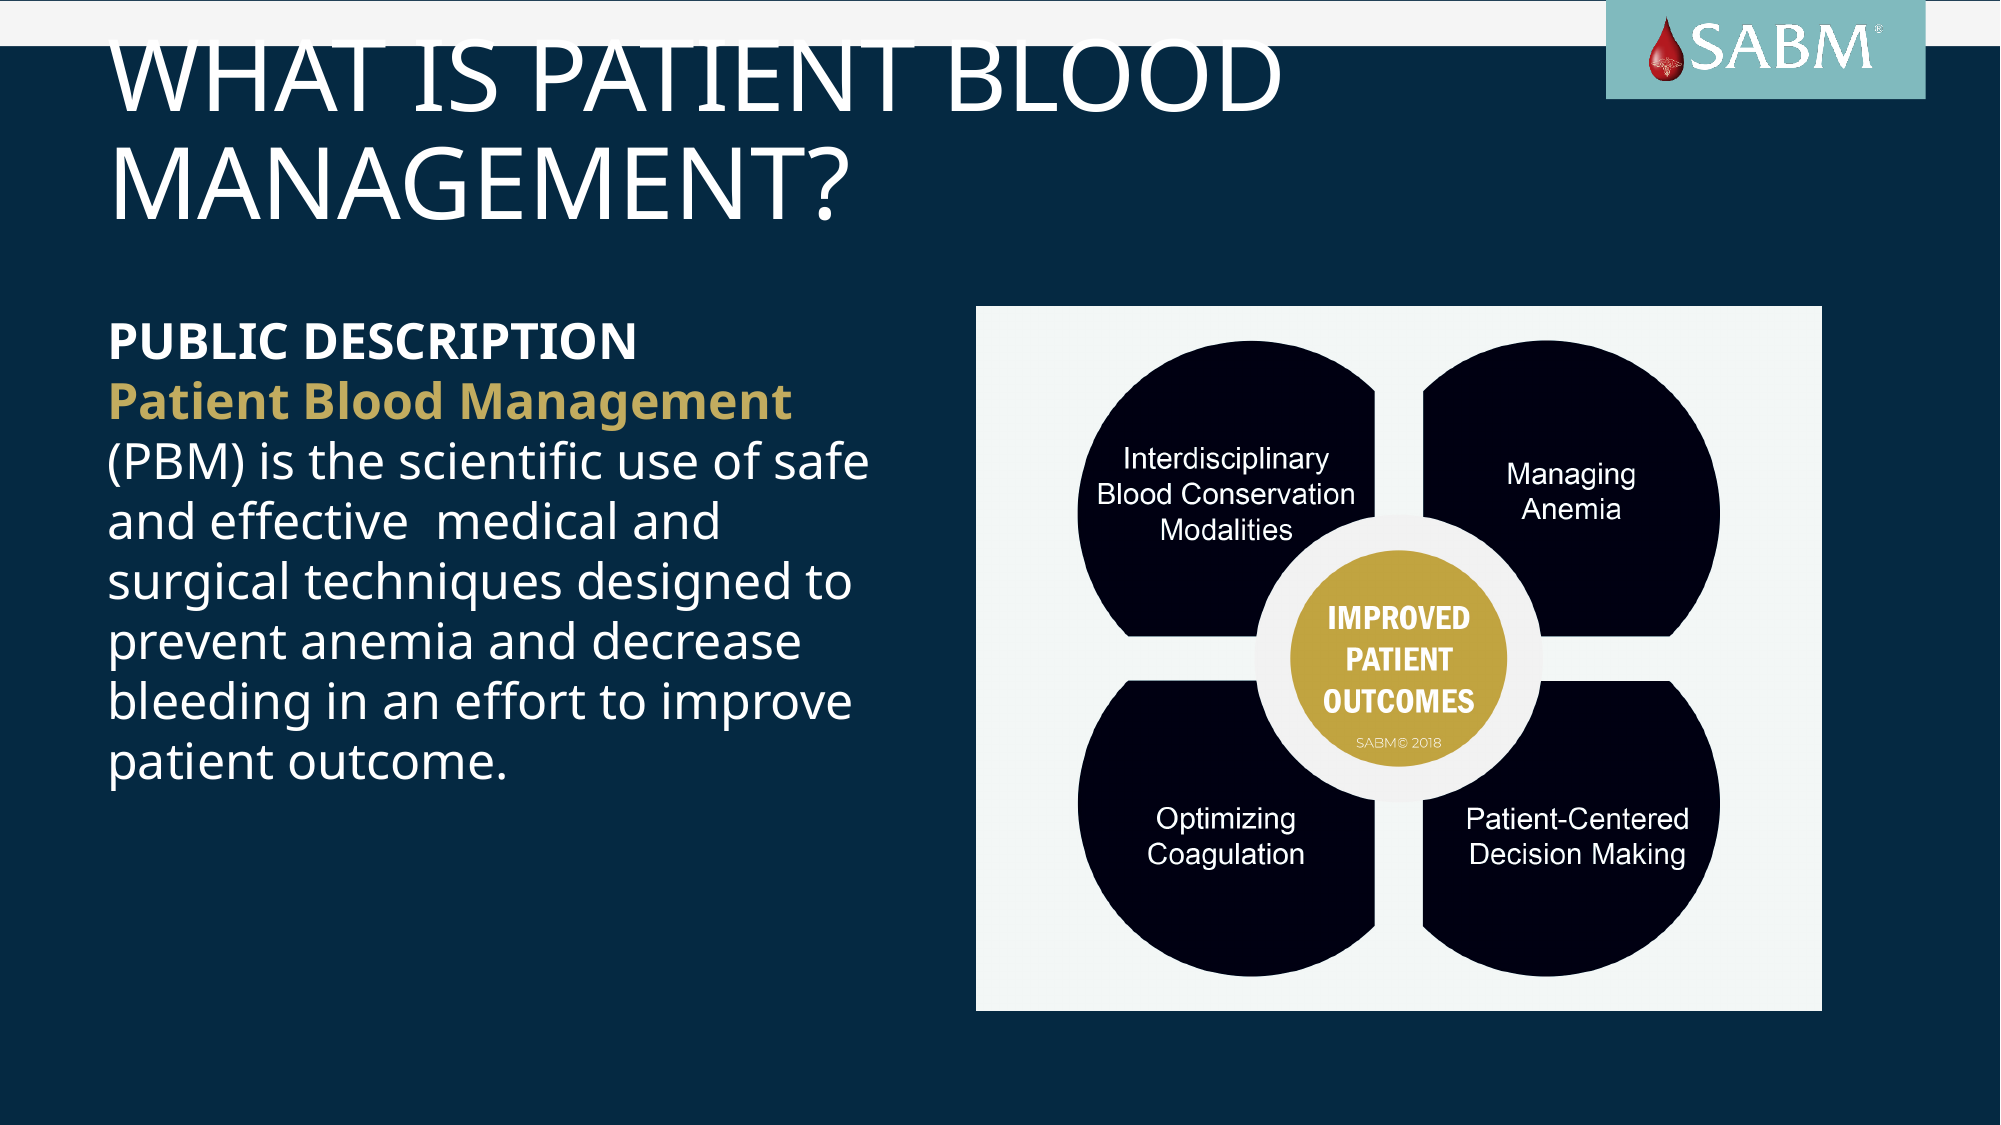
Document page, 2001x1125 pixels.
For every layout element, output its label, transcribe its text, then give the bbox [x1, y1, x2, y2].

picture [975, 306, 1822, 1011]
list PUBLIC DESCRIPTION Patient Blood Management (PBM) is the scientific use of safe and effective medical and surgical techniques designed to prevent anemia and decrease bleeding in an effort to improve patient outcome. [92, 301, 889, 1016]
picture [1649, 16, 1883, 81]
title What is Patient Blood Management? [92, 124, 1926, 249]
